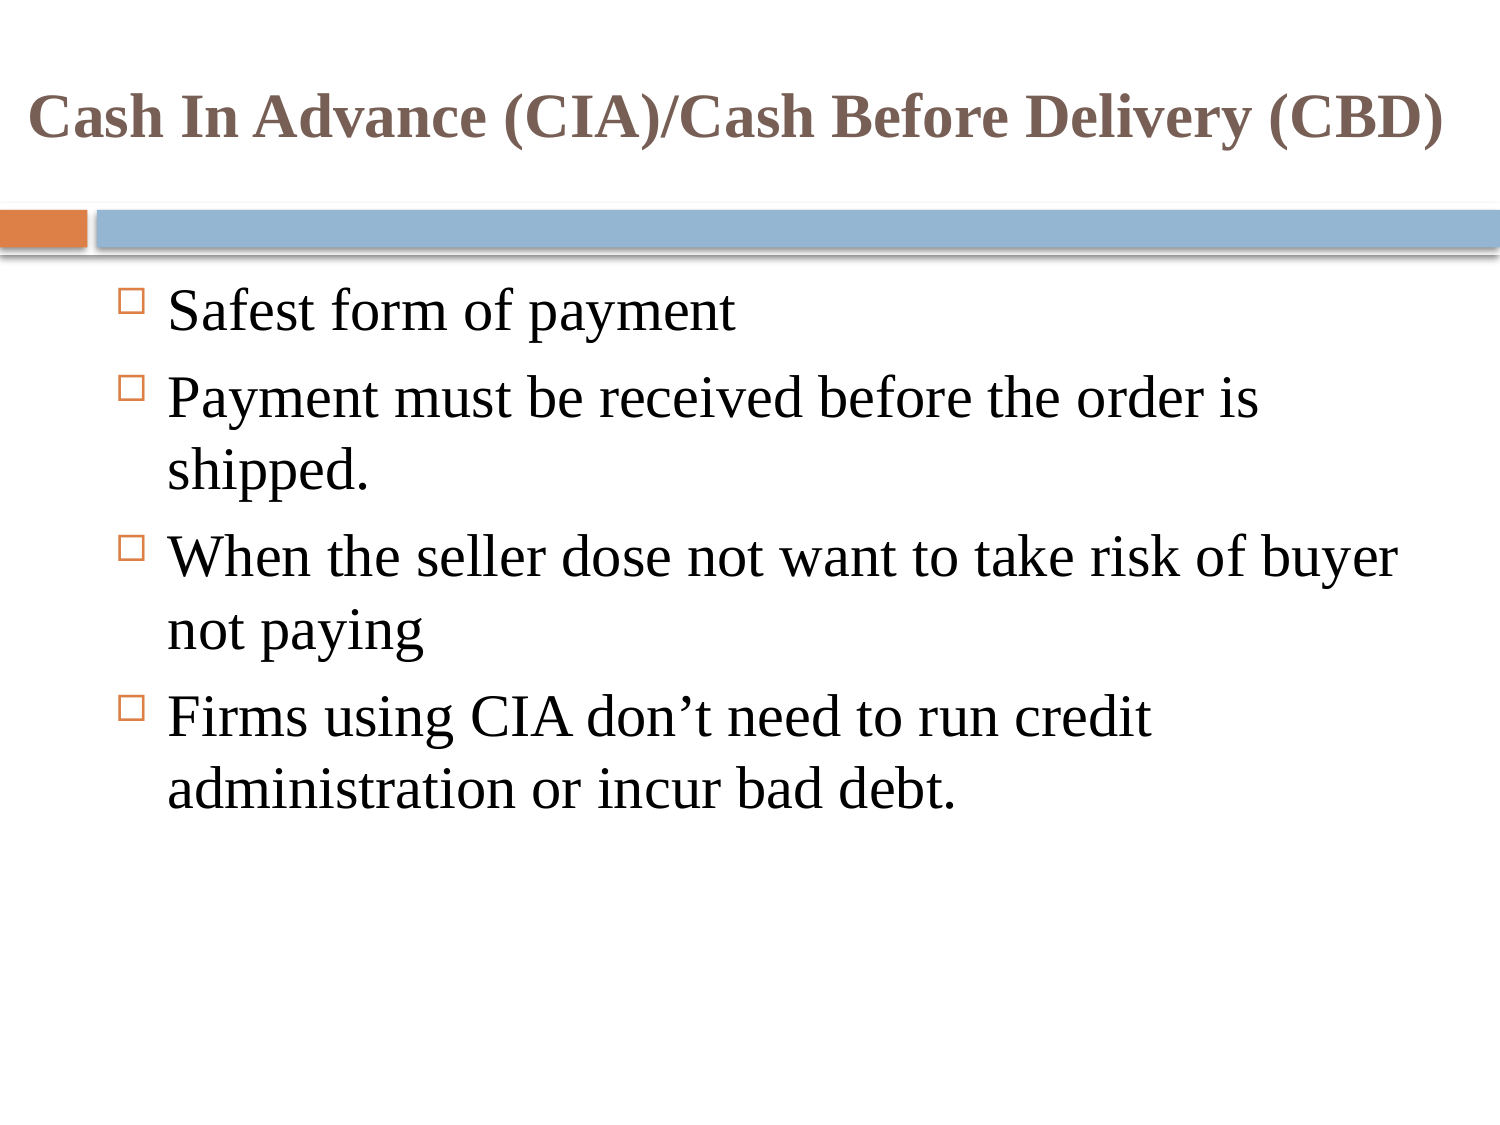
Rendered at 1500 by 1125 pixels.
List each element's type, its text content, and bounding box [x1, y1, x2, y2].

title Cash In Advance (CIA)/Cash Before Delivery (CBD) [12, 62, 1476, 238]
list Safest form of payment Payment must be received before the order is shipped. When the seller dose not want to take risk of buyer not paying Firms using CIA don’t need to run credit administration or incur bad debt. [100, 262, 1439, 1001]
